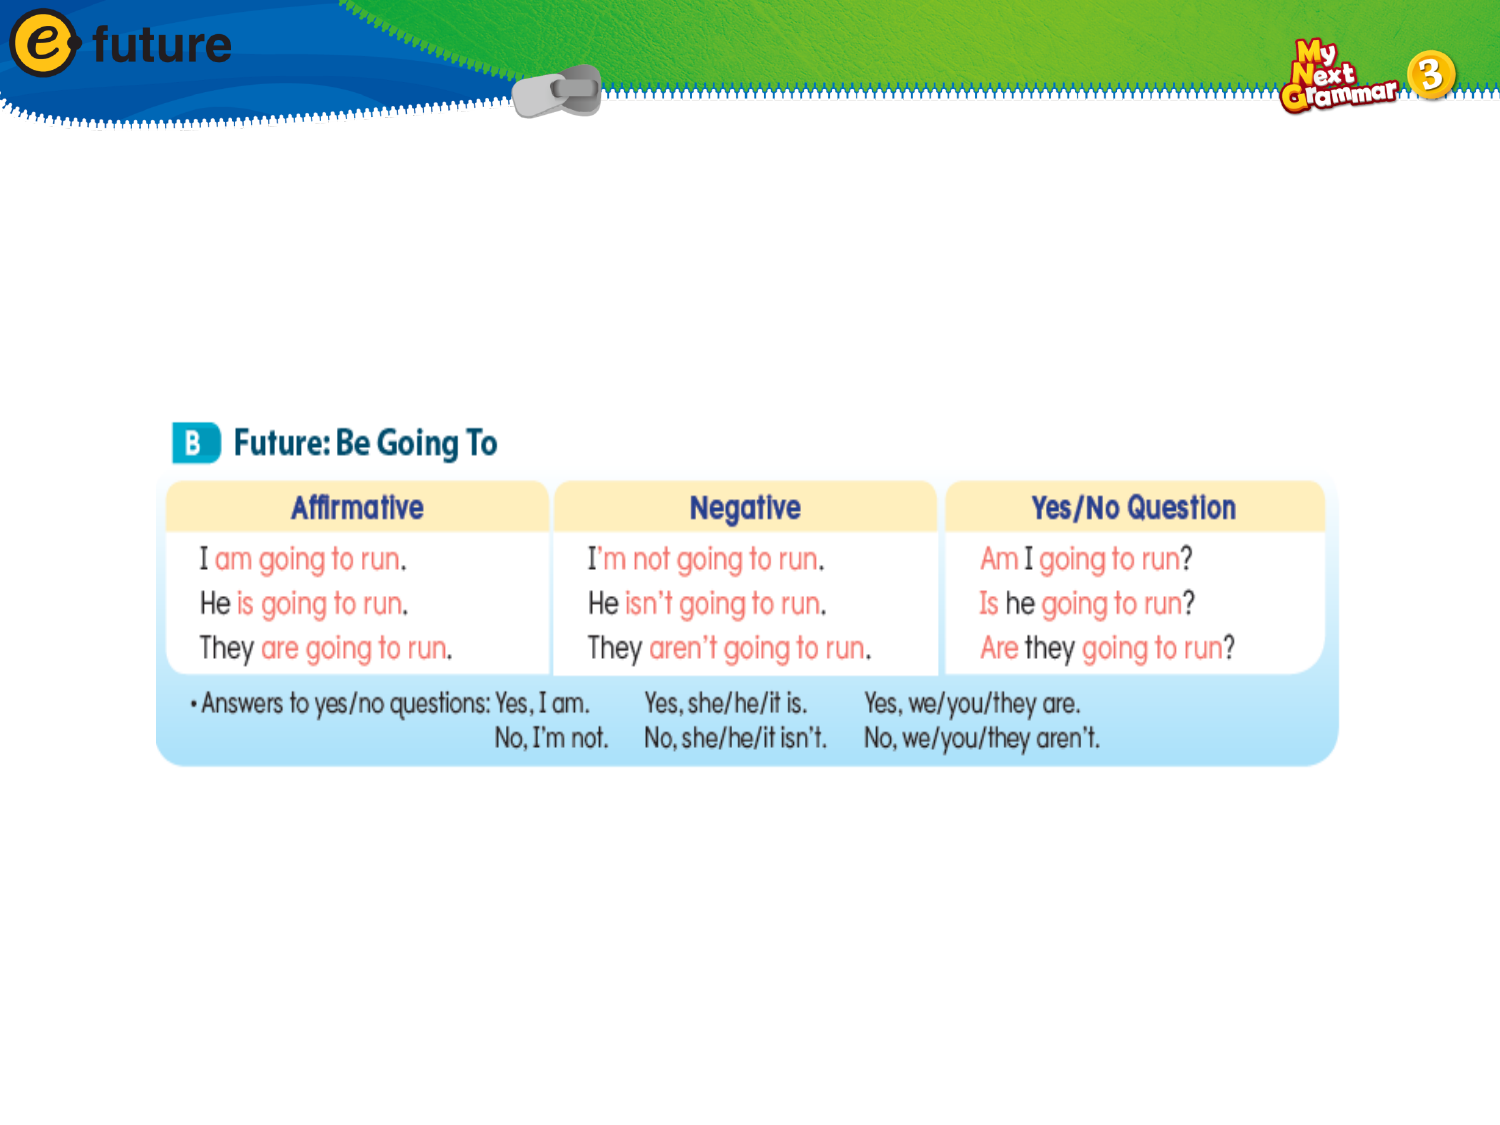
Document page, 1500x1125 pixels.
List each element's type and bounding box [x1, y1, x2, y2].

picture [156, 417, 1344, 776]
picture [0, 0, 1500, 134]
